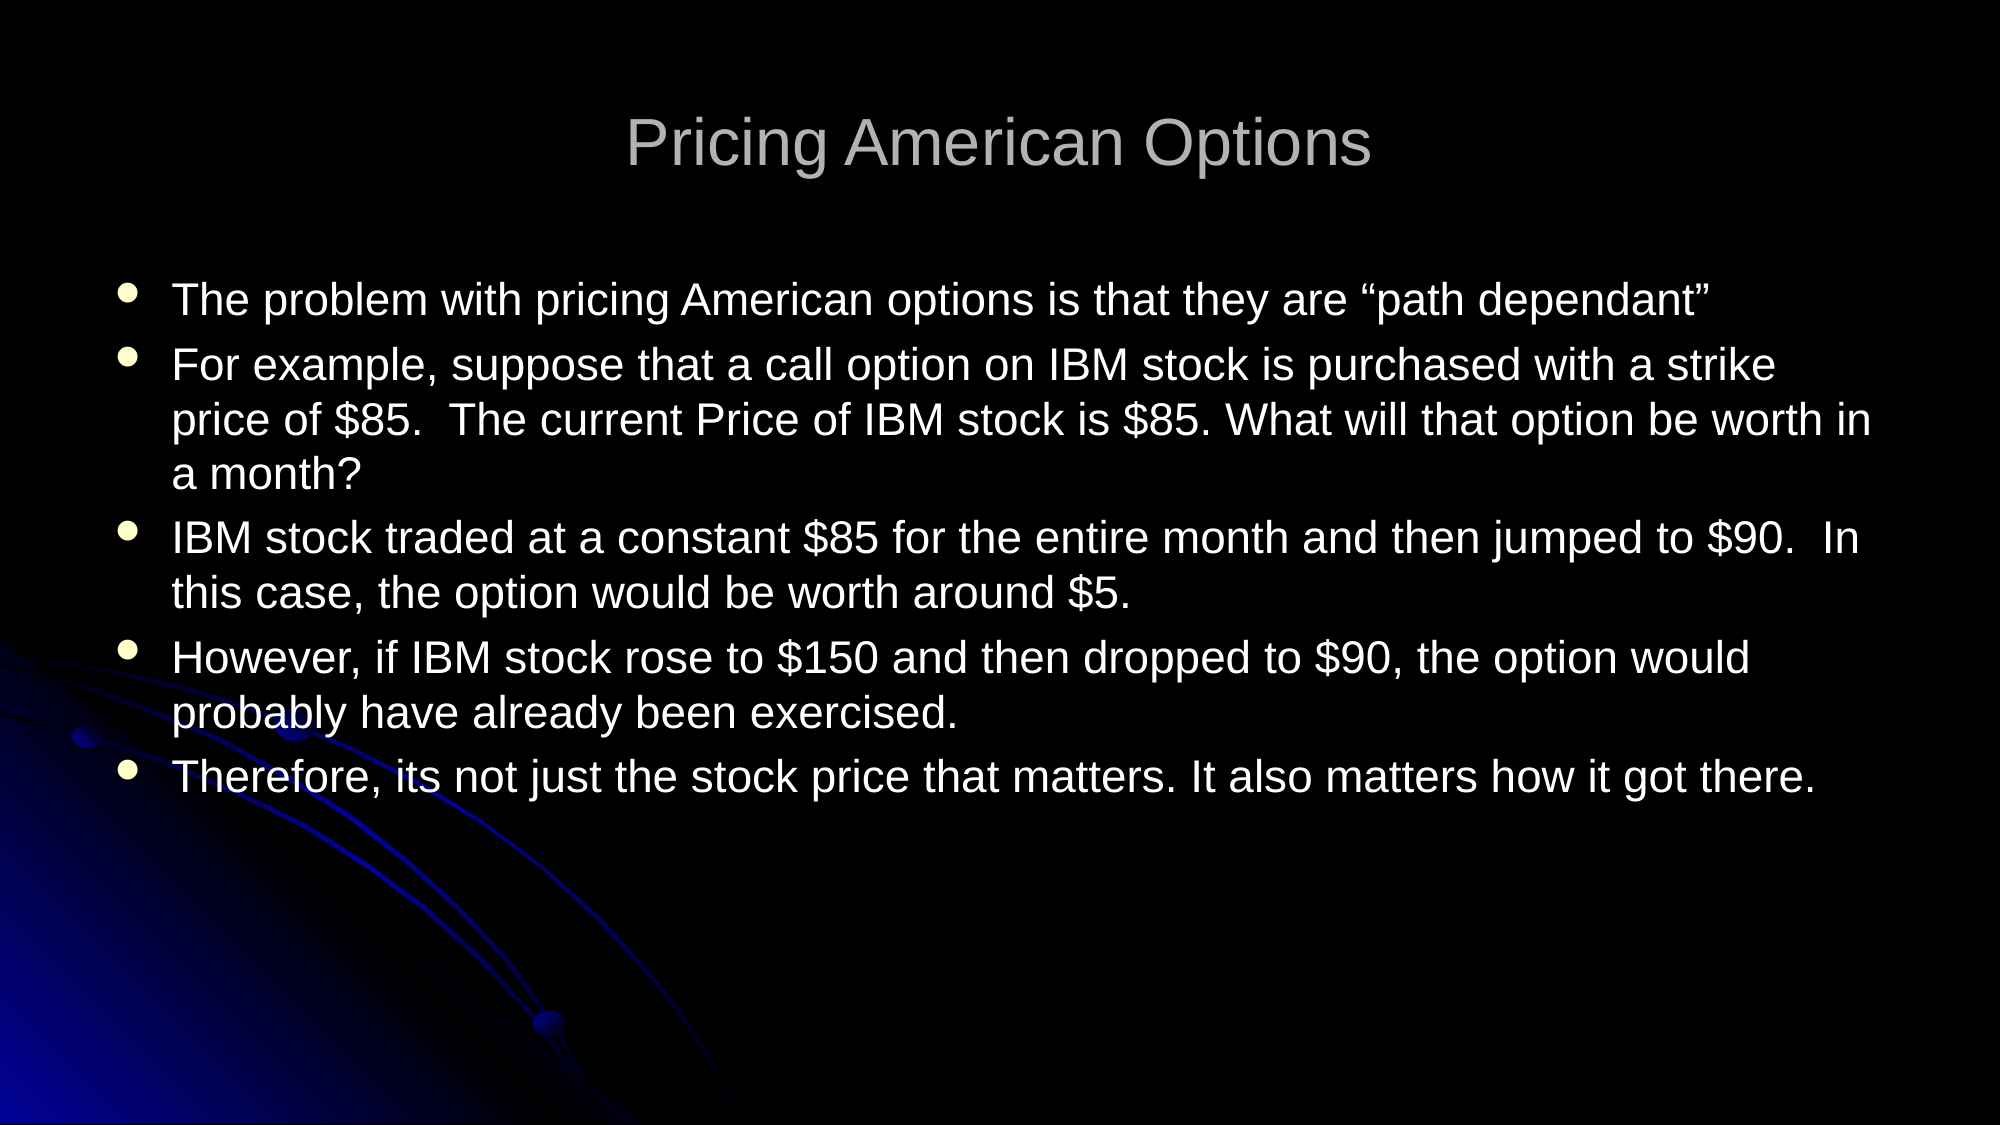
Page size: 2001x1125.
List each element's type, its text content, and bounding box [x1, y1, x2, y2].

title Pricing American Options [324, 101, 1675, 177]
list The problem with pricing American options is that they are “path dependant” For example, suppose that a call option on IBM stock is purchased with a strike price of $85. The current Price of IBM stock is $85. What will that option be worth in a month? IBM stock traded at a constant $85 for the entire month and then jumped to $90. In this case, the option would be worth around $5. However, if IBM stock rose to $150 and then dropped to $90, the option would probably have already been exercised. Therefore, its not just the stock price that matters. It also matters how it got there. [99, 262, 1900, 1006]
